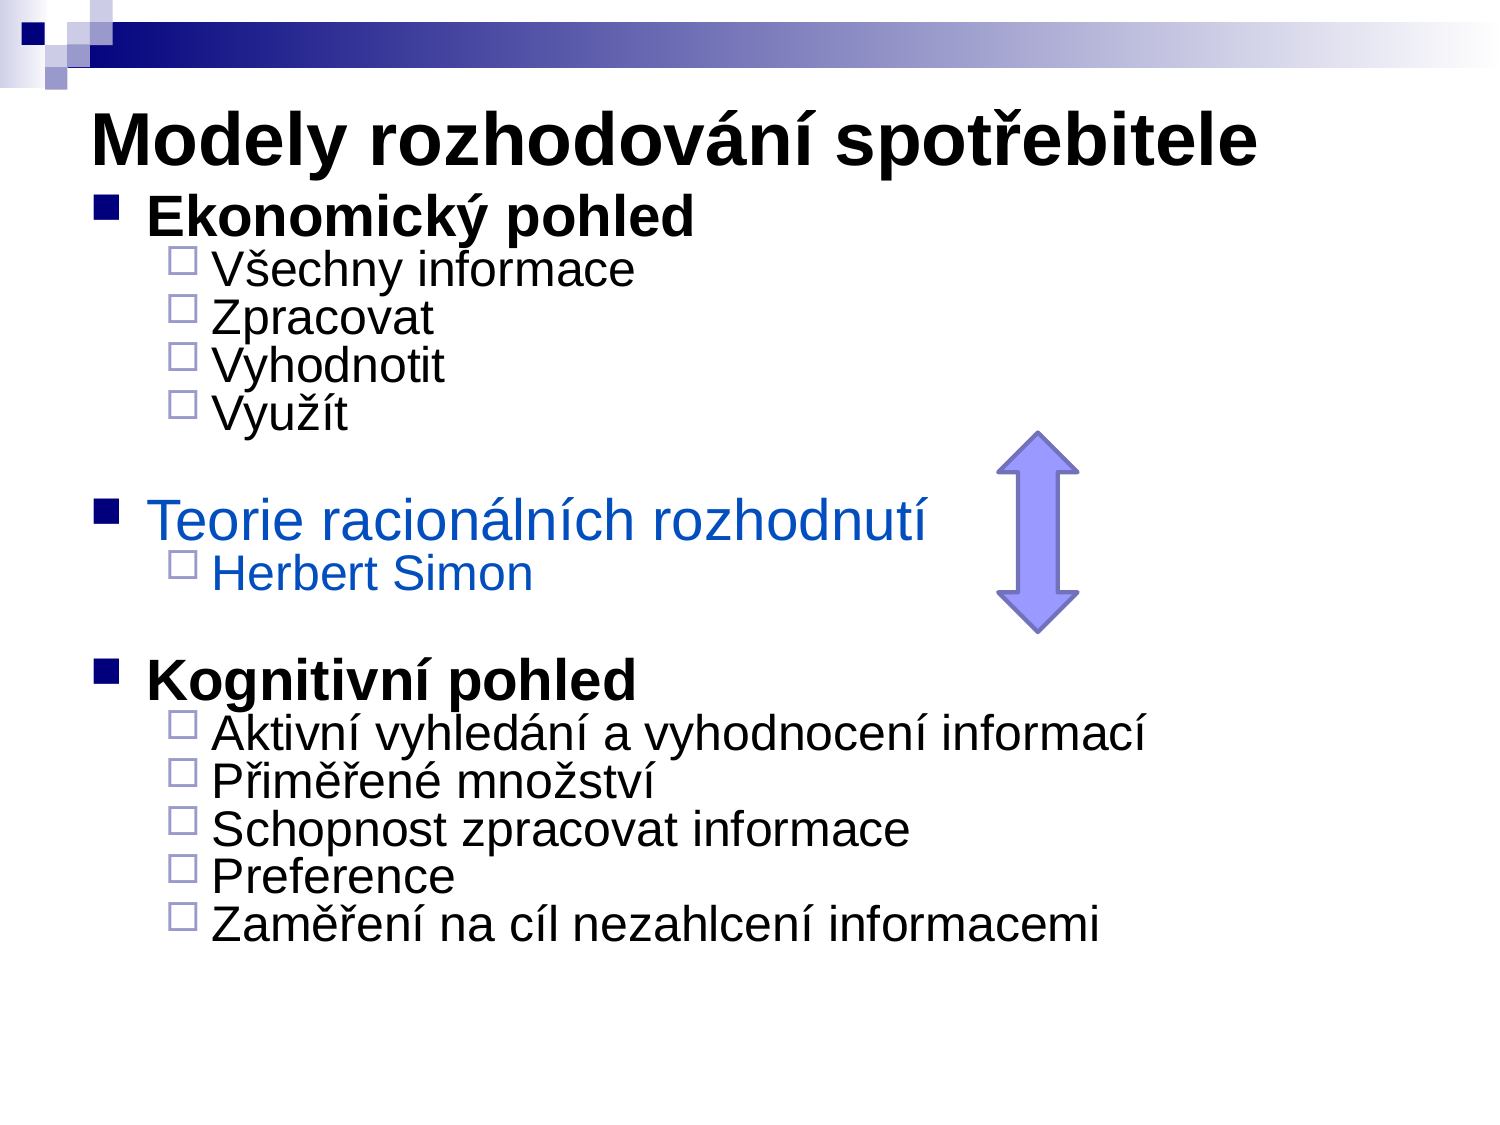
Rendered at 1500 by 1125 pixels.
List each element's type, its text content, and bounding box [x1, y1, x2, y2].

text_box [996, 430, 1080, 635]
title Modely rozhodování spotřebitele [74, 74, 1426, 184]
list Ekonomický pohled Všechny informace Zpracovat Vyhodnotit Využít Teorie racionálních rozhodnutí Herbert Simon Kognitivní pohled Aktivní vyhledání a vyhodnocení informací Přiměřené množství Schopnost zpracovat informace Preference Zaměření na cíl nezahlcení informacemi [74, 184, 1426, 963]
